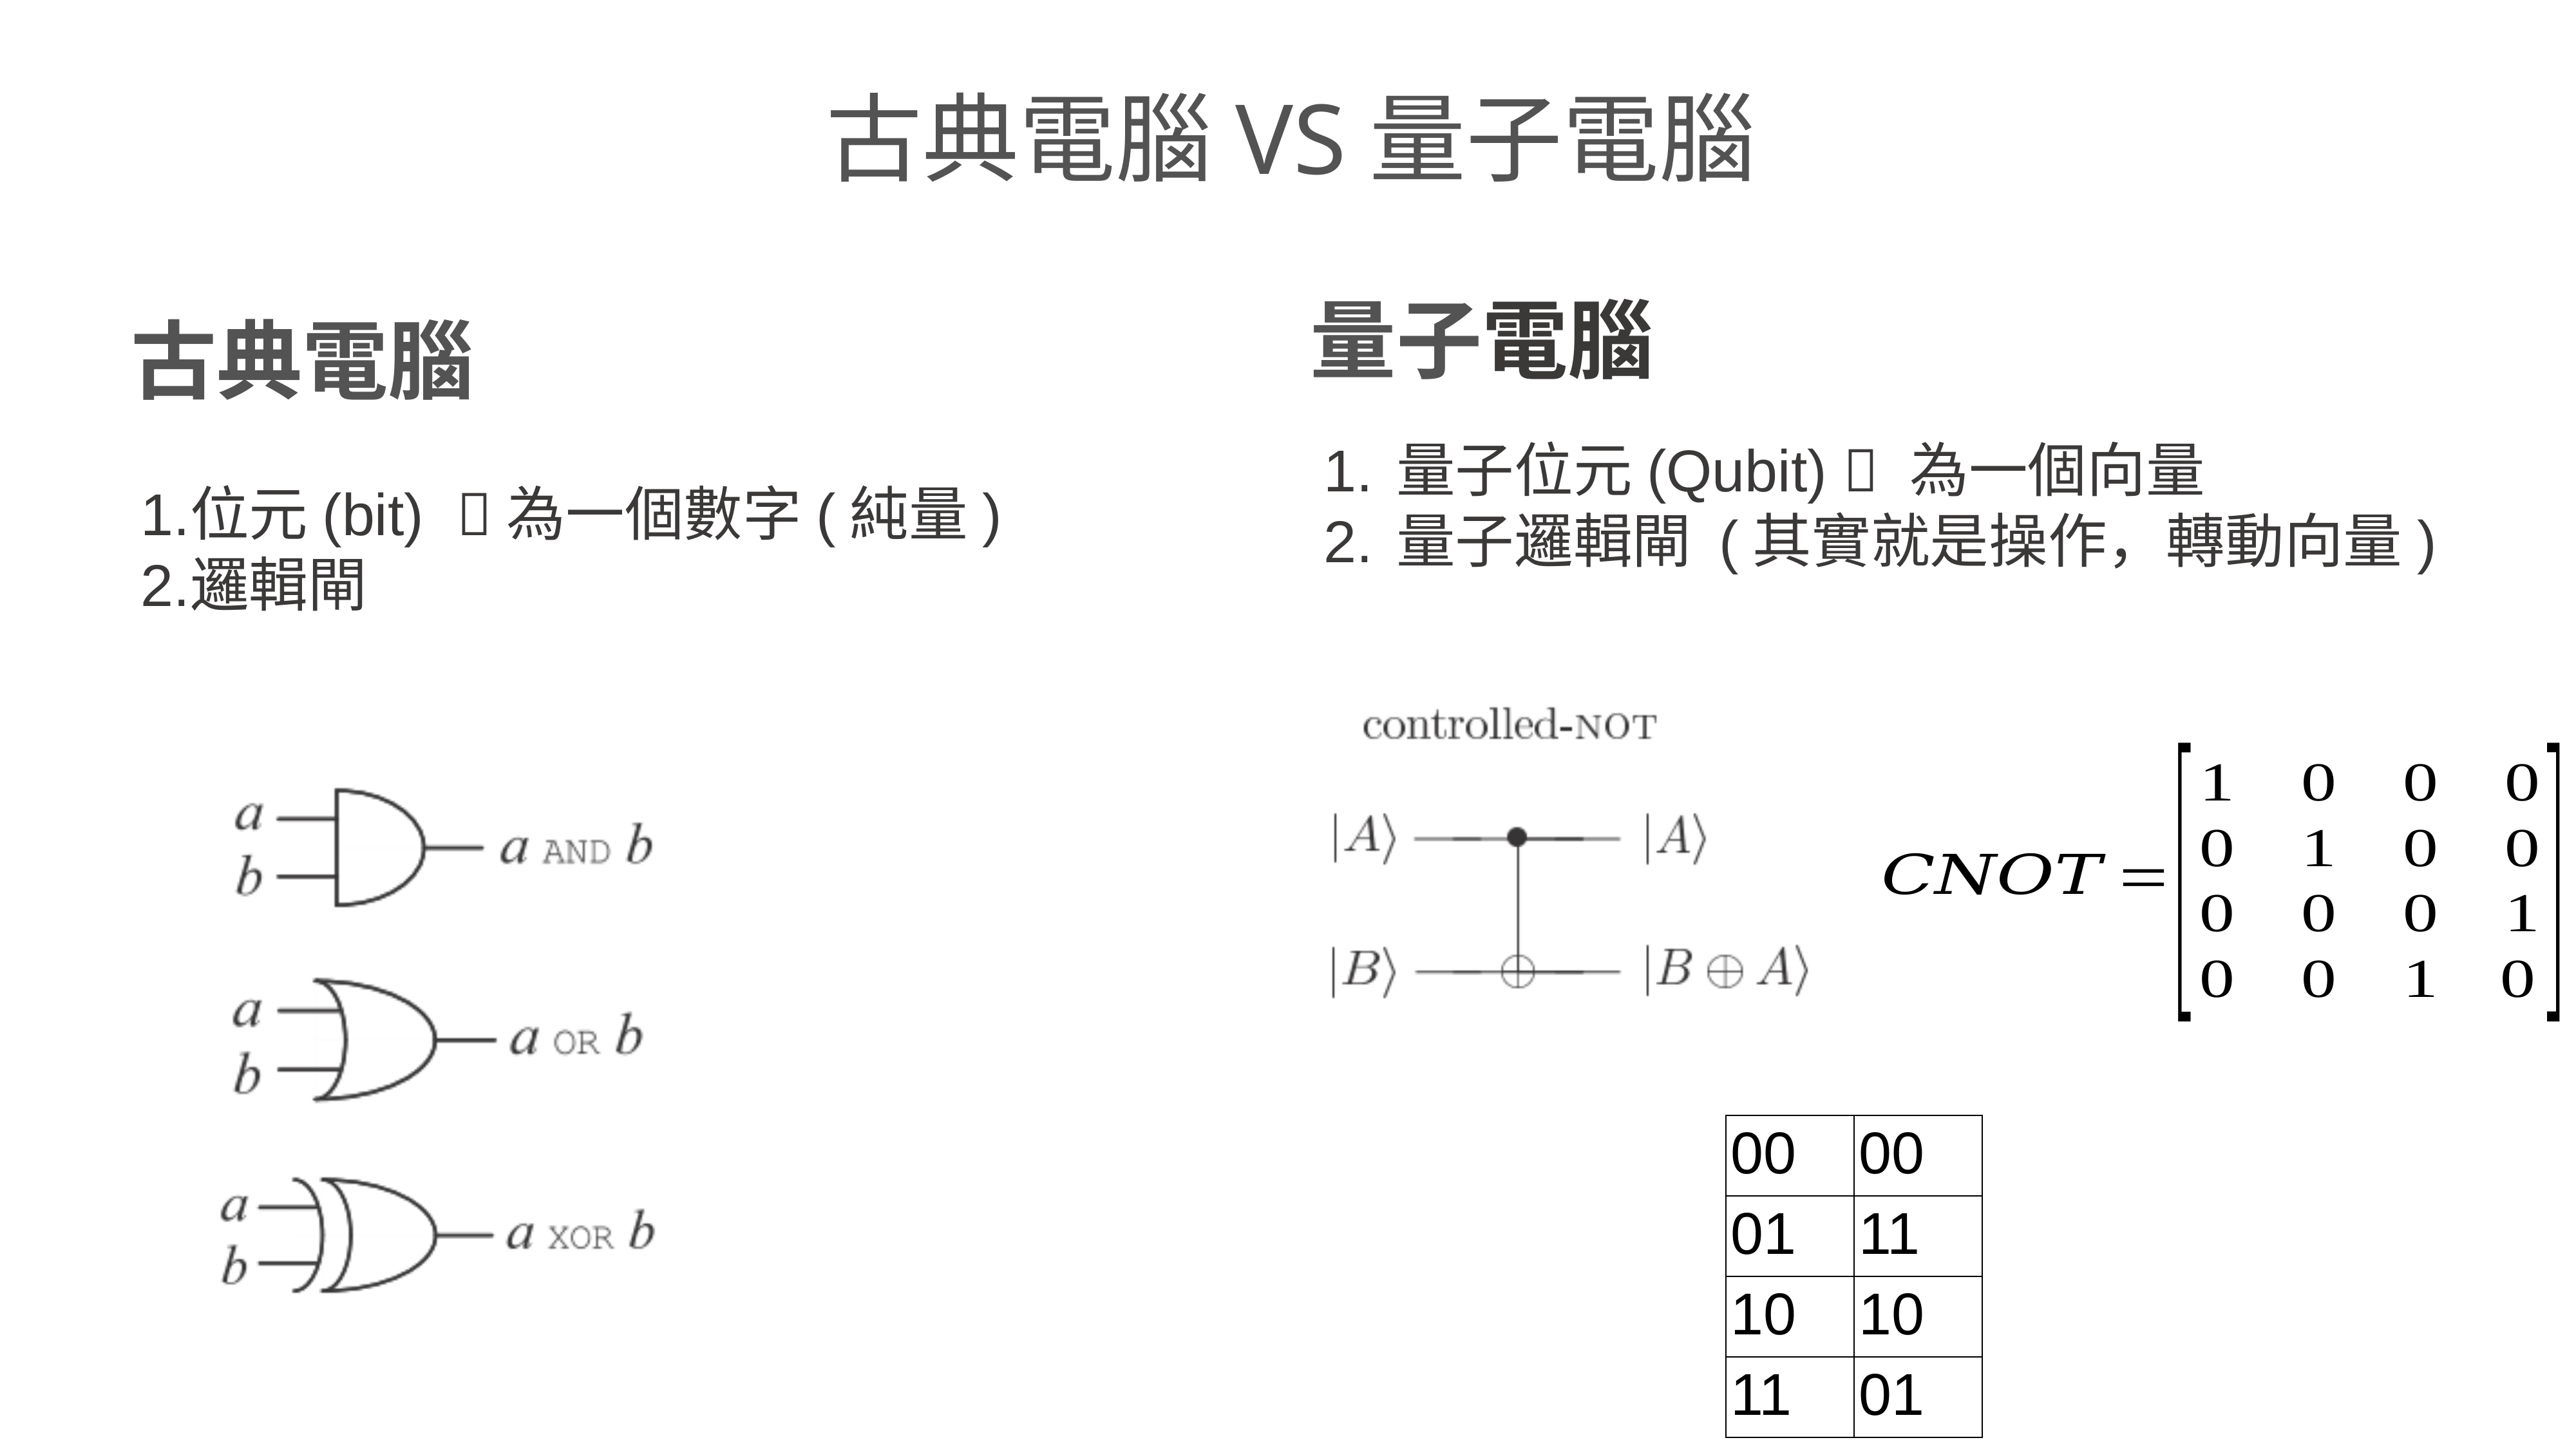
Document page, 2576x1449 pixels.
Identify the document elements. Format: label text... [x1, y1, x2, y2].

picture [187, 950, 658, 1110]
table_header 00 [1855, 1116, 1982, 1195]
text_box 位元(bit) 為一個數字(純量) 邏輯閘 [131, 467, 1098, 629]
text_box 古典電腦 [121, 297, 1010, 420]
table_cell 01 [1855, 1358, 1982, 1437]
picture [231, 776, 676, 917]
table_header 00 [1727, 1116, 1853, 1195]
table_cell 10 [1855, 1277, 1982, 1356]
text_box 量子電腦 [1301, 276, 2252, 399]
text_box 古典電腦VS量子電腦 [78, 81, 2505, 205]
picture [194, 1165, 666, 1306]
text_box 量子位元(Qubit)  為一個向量 量子邏輯閘 (其實就是操作，轉動向量) [1314, 423, 2448, 585]
table_cell 11 [1727, 1358, 1853, 1437]
table_cell 11 [1855, 1197, 1982, 1276]
table_cell 01 [1727, 1197, 1853, 1276]
table_cell 10 [1727, 1277, 1853, 1356]
picture [1211, 649, 1850, 1021]
